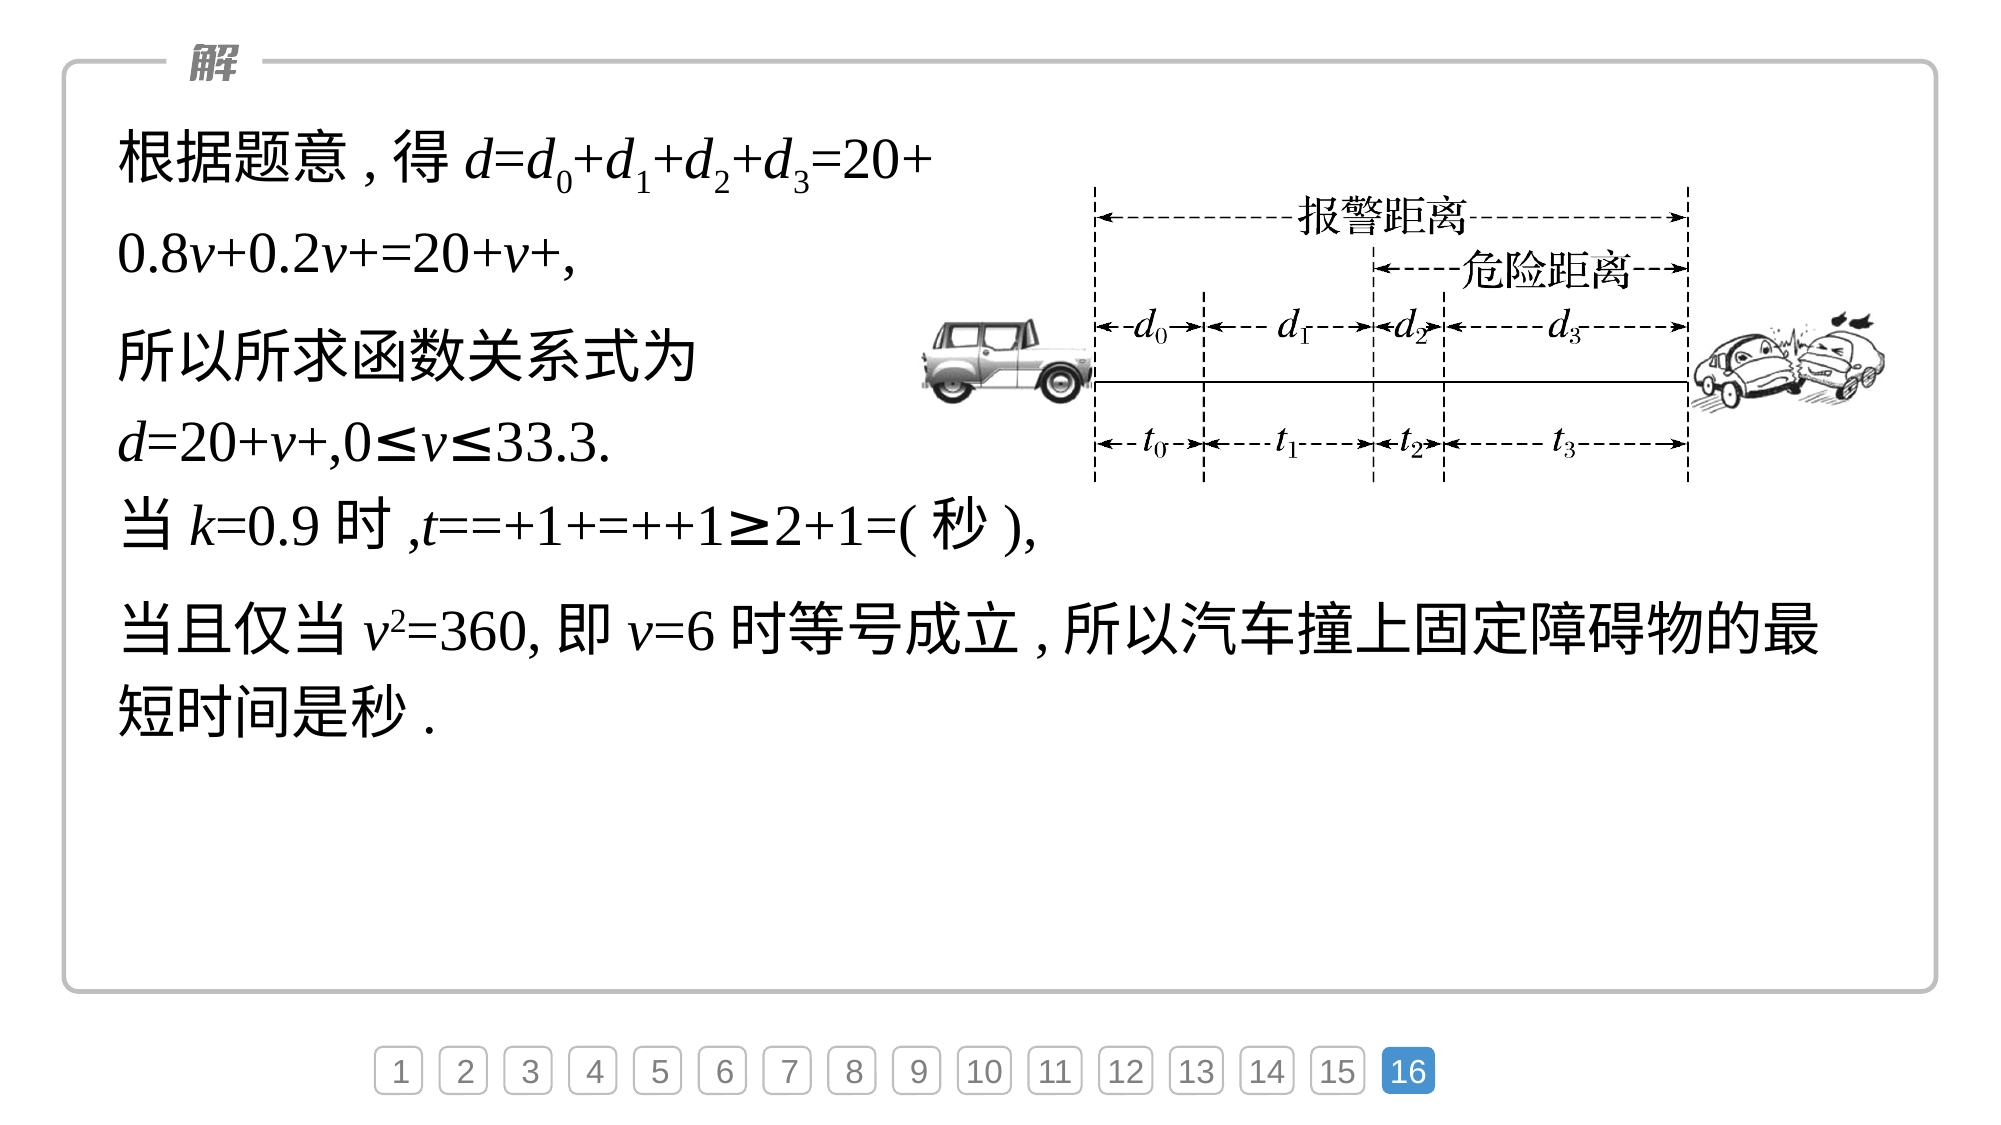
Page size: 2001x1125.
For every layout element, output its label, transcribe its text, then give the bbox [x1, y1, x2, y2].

picture [914, 179, 1903, 487]
text_box 14 [1239, 1045, 1295, 1096]
text_box 11 [1027, 1045, 1083, 1096]
text_box 3 [503, 1045, 553, 1096]
text_box 13 [1168, 1045, 1225, 1096]
text_box 15 [1310, 1045, 1366, 1096]
text_box 4 [568, 1045, 618, 1096]
text_box 10 [956, 1045, 1012, 1096]
text_box 5 [632, 1045, 683, 1096]
text_box 12 [1098, 1045, 1154, 1096]
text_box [63, 42, 1936, 992]
text_box 1 [373, 1045, 424, 1096]
text_box 2 [438, 1045, 488, 1096]
text_box 9 [891, 1045, 942, 1096]
text_box 6 [697, 1045, 748, 1096]
text_box 8 [827, 1045, 877, 1096]
text_box 16 [1380, 1045, 1437, 1096]
text_box 7 [762, 1045, 812, 1096]
